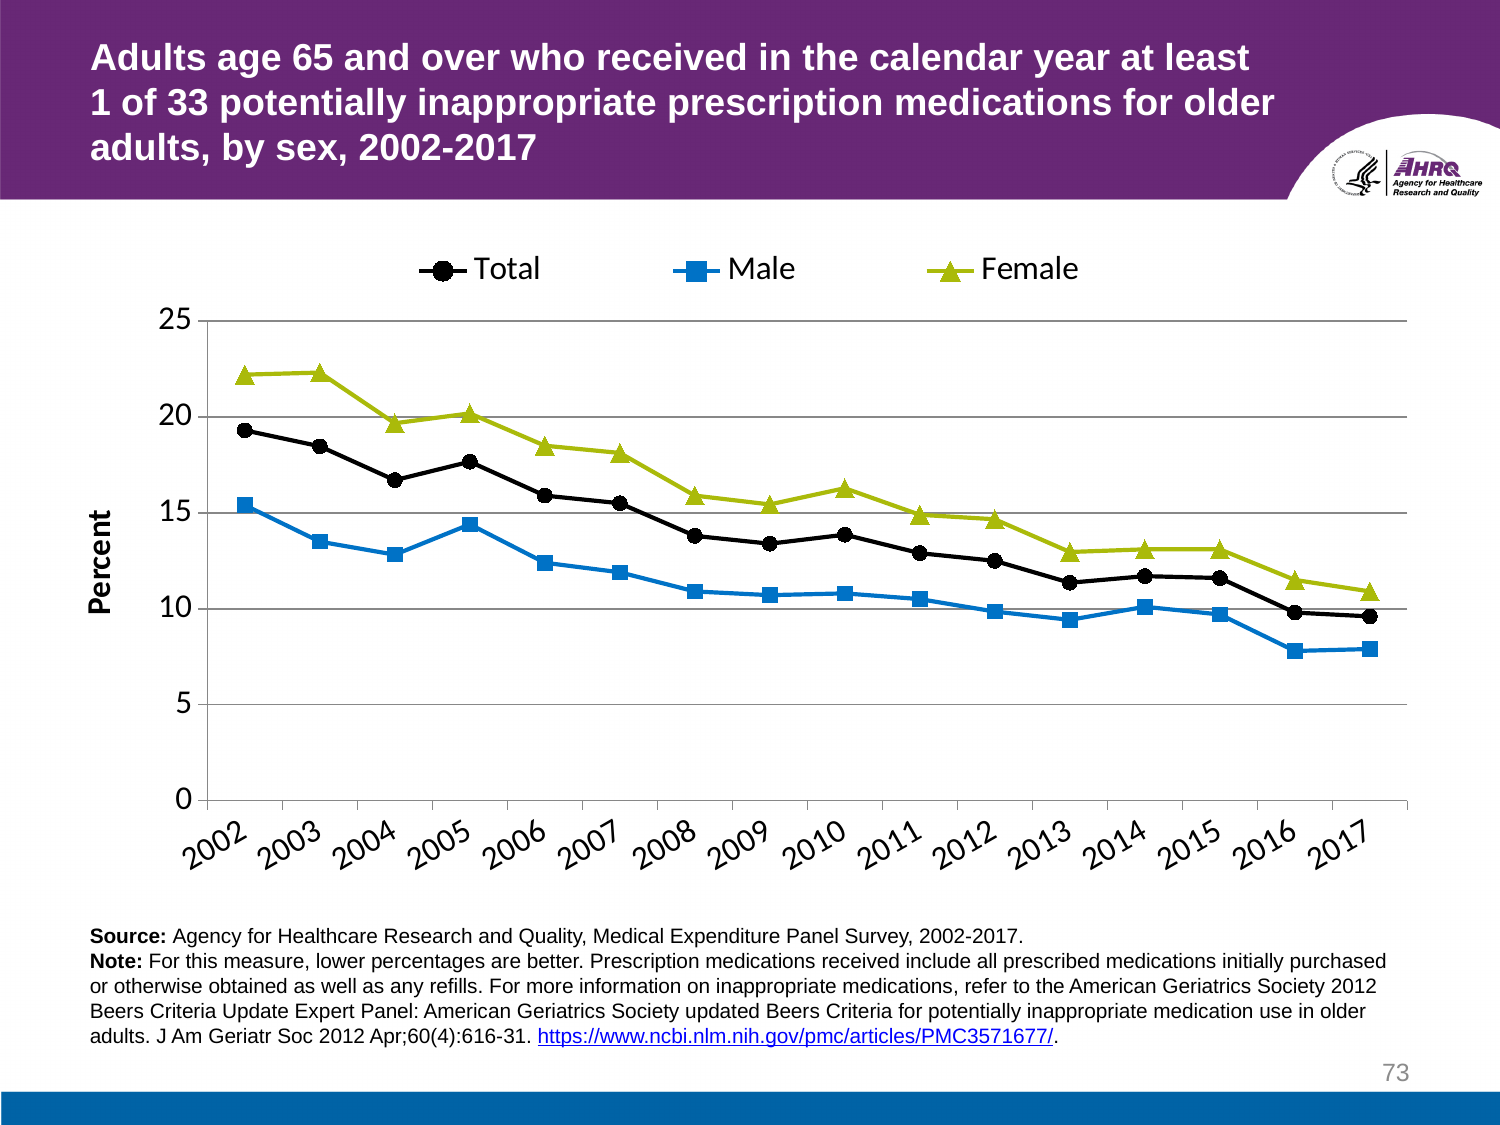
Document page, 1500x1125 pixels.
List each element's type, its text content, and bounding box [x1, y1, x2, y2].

title Adults age 65 and over who received in the calendar year at least 1 of 33 potentially inappropriate prescription medications for older adults, by sex, 2002-2017 [75, 50, 1294, 152]
picture [0, 0, 1500, 1125]
text_box Source: Agency for Healthcare Research and Quality, Medical Expenditure Panel Survey, 2002-2017. Note: For this measure, lower percentages are better. Prescription medications received include all prescribed medications initially purchased or otherwise obtained as well as any refills. For more information on inappropriate medications, refer to the American Geriatrics Society 2012 Beers Criteria Update Expert Panel: American Geriatrics Society updated Beers Criteria for potentially inappropriate medication use in older adults. J Am Geriatr Soc 2012 Apr;60(4):616-31. https://www.ncbi.nlm.nih.gov/pmc/articles/PMC3571677/. [74, 922, 1425, 1055]
slide_number 73 [1303, 1041, 1425, 1101]
chart [74, 239, 1426, 916]
